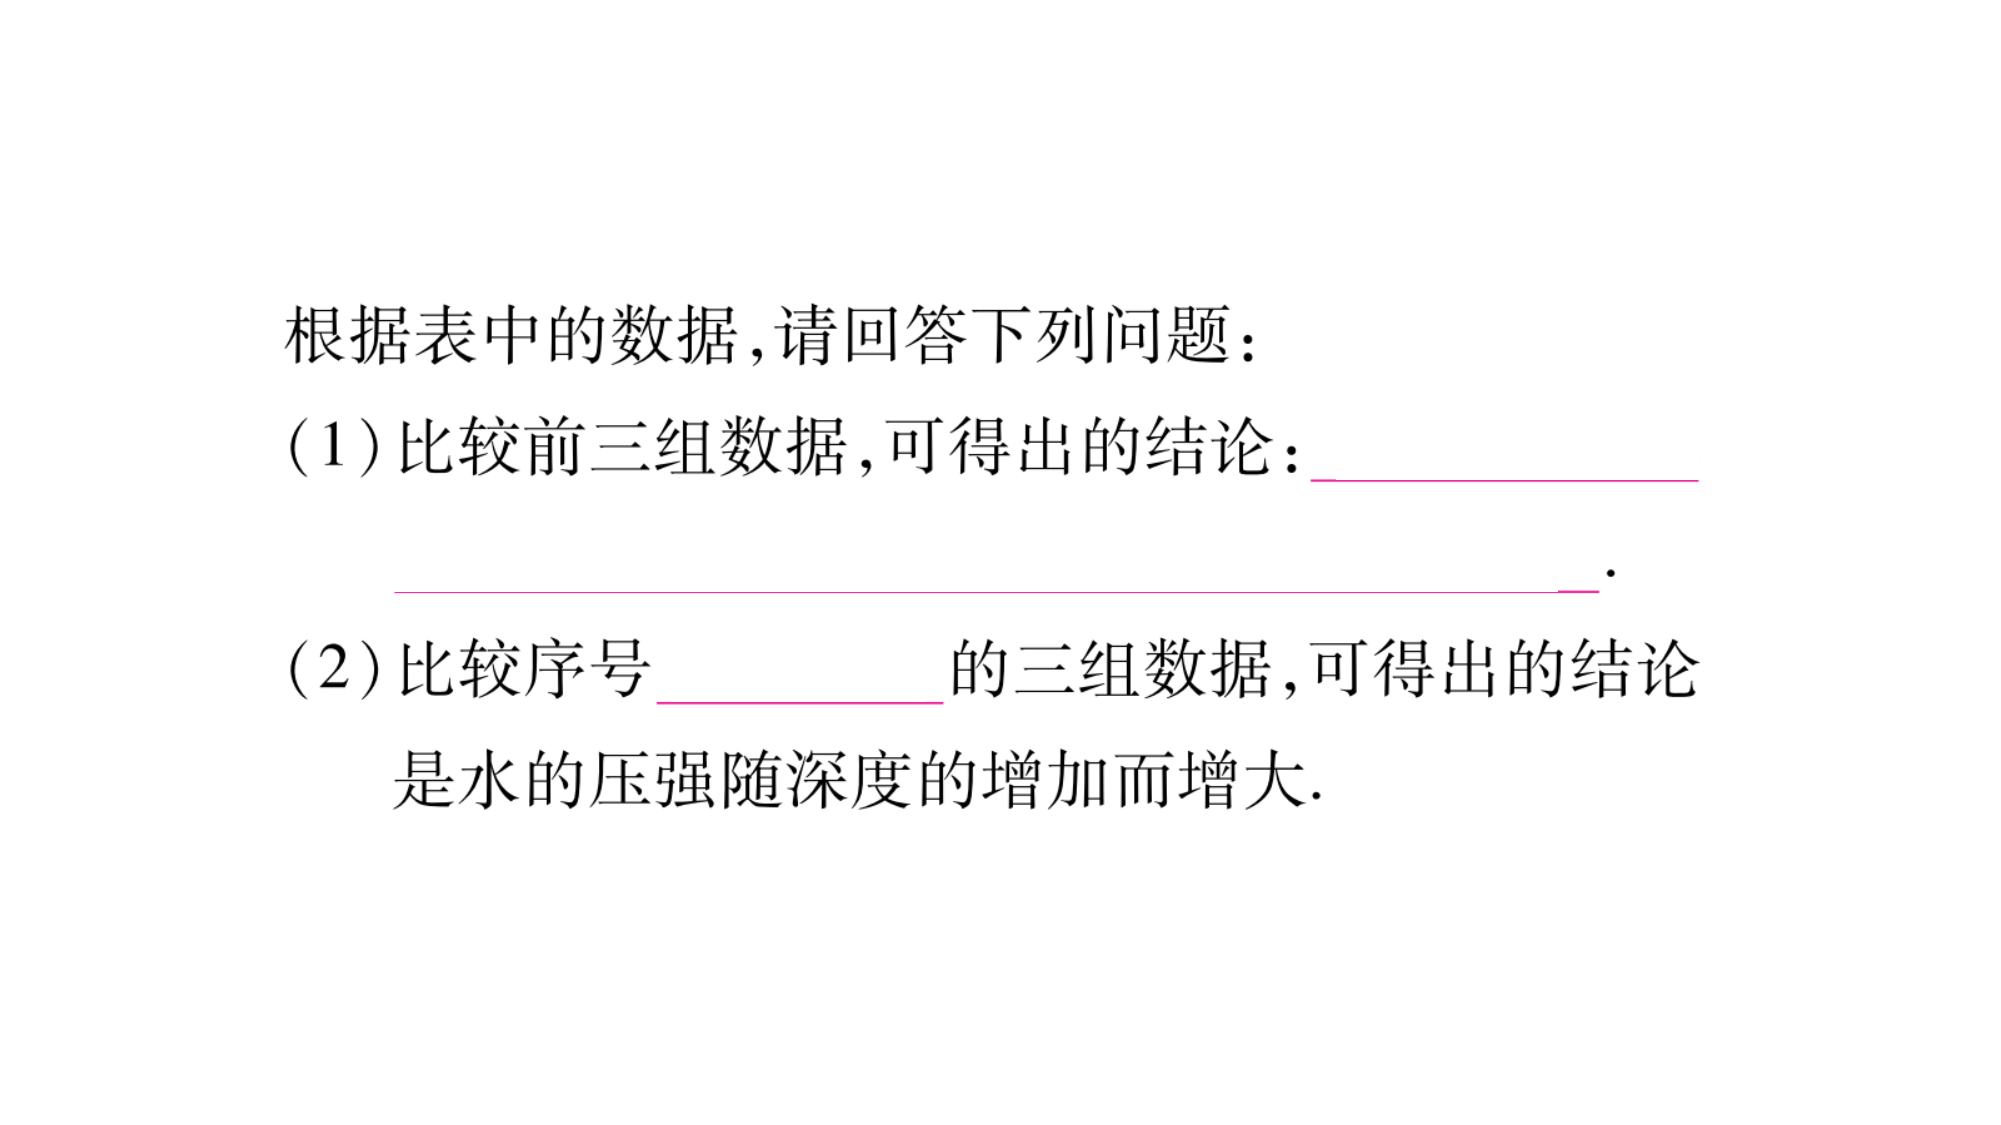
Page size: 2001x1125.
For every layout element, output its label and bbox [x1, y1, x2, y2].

picture [262, 295, 1737, 830]
